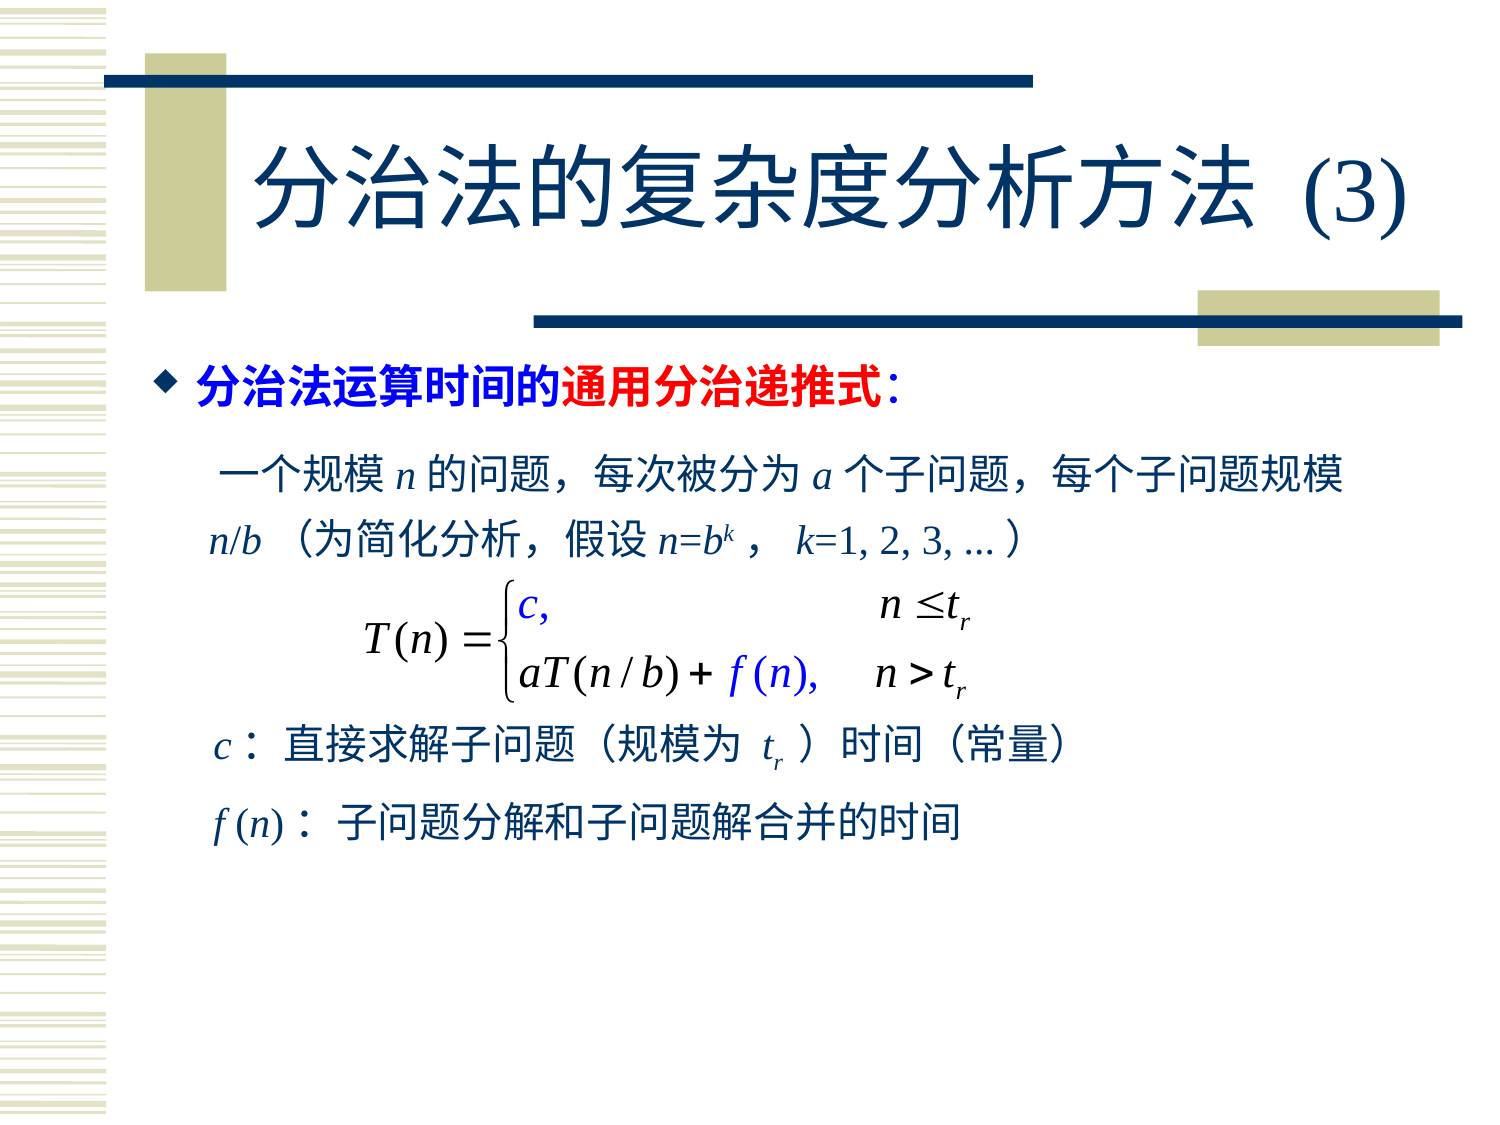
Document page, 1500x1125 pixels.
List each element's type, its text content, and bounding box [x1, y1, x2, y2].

list 分治法运算时间的通用分治递推式： 一个规模n的问题，每次被分为a个子问题，每个子问题规模 n/b（为简化分析，假设n=bk，k=1, 2, 3, ...） c：直接求解子问题（规模为 tr ）时间（常量） f (n)：子问题分解和子问题解合并的时间 [135, 349, 1442, 976]
title 分治法的复杂度分析方法 (3) [224, 99, 1436, 288]
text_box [358, 569, 986, 715]
